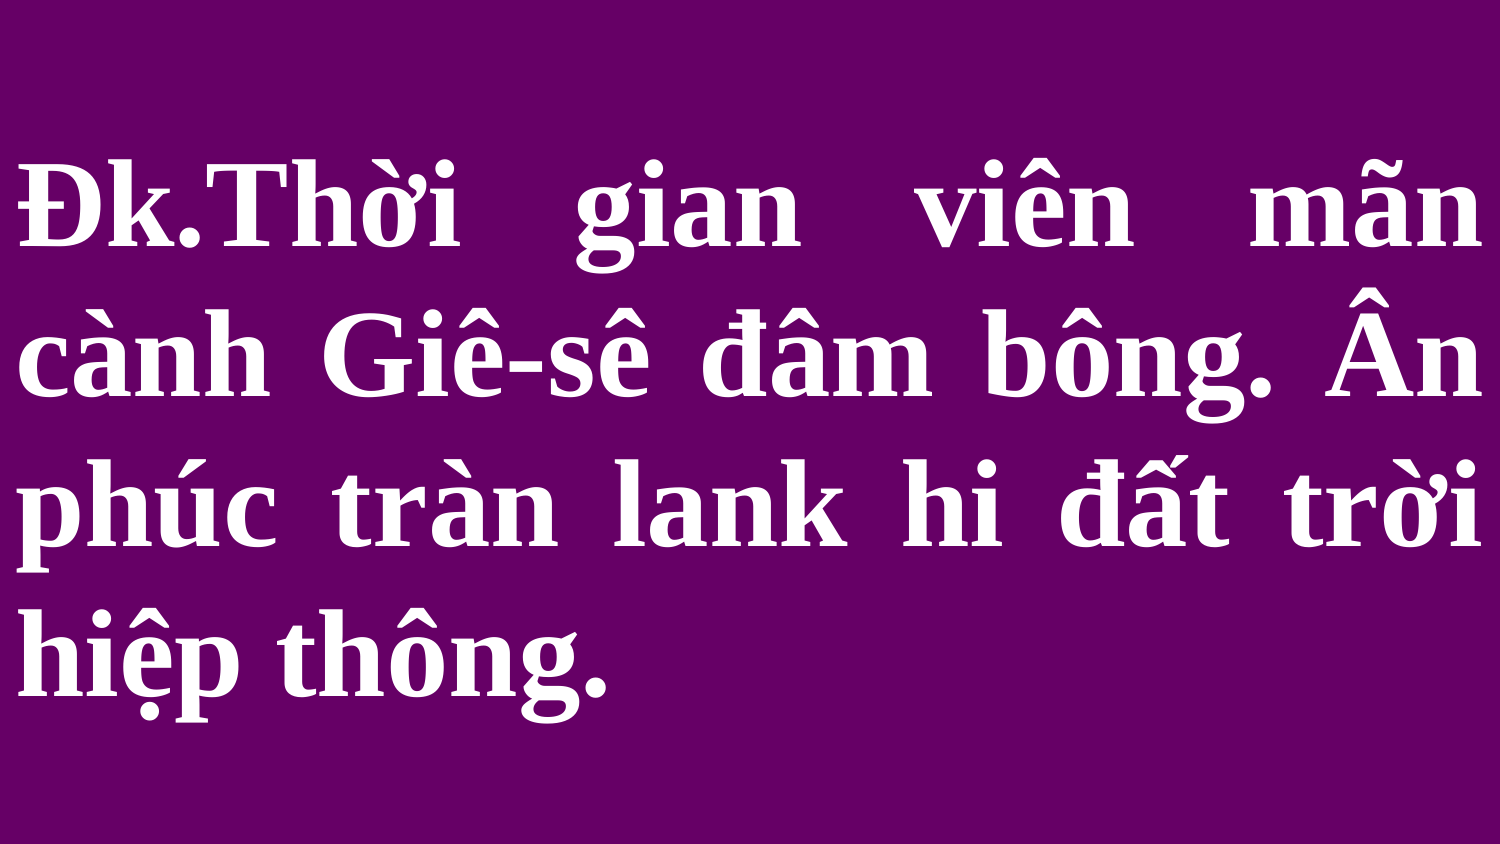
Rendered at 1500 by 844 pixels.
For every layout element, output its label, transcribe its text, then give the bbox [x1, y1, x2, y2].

title Đk.Thời gian viên mãn cành Giê-sê đâm bông. Ân phúc tràn lank hi đất trời hiệp thông. [0, 0, 1500, 844]
